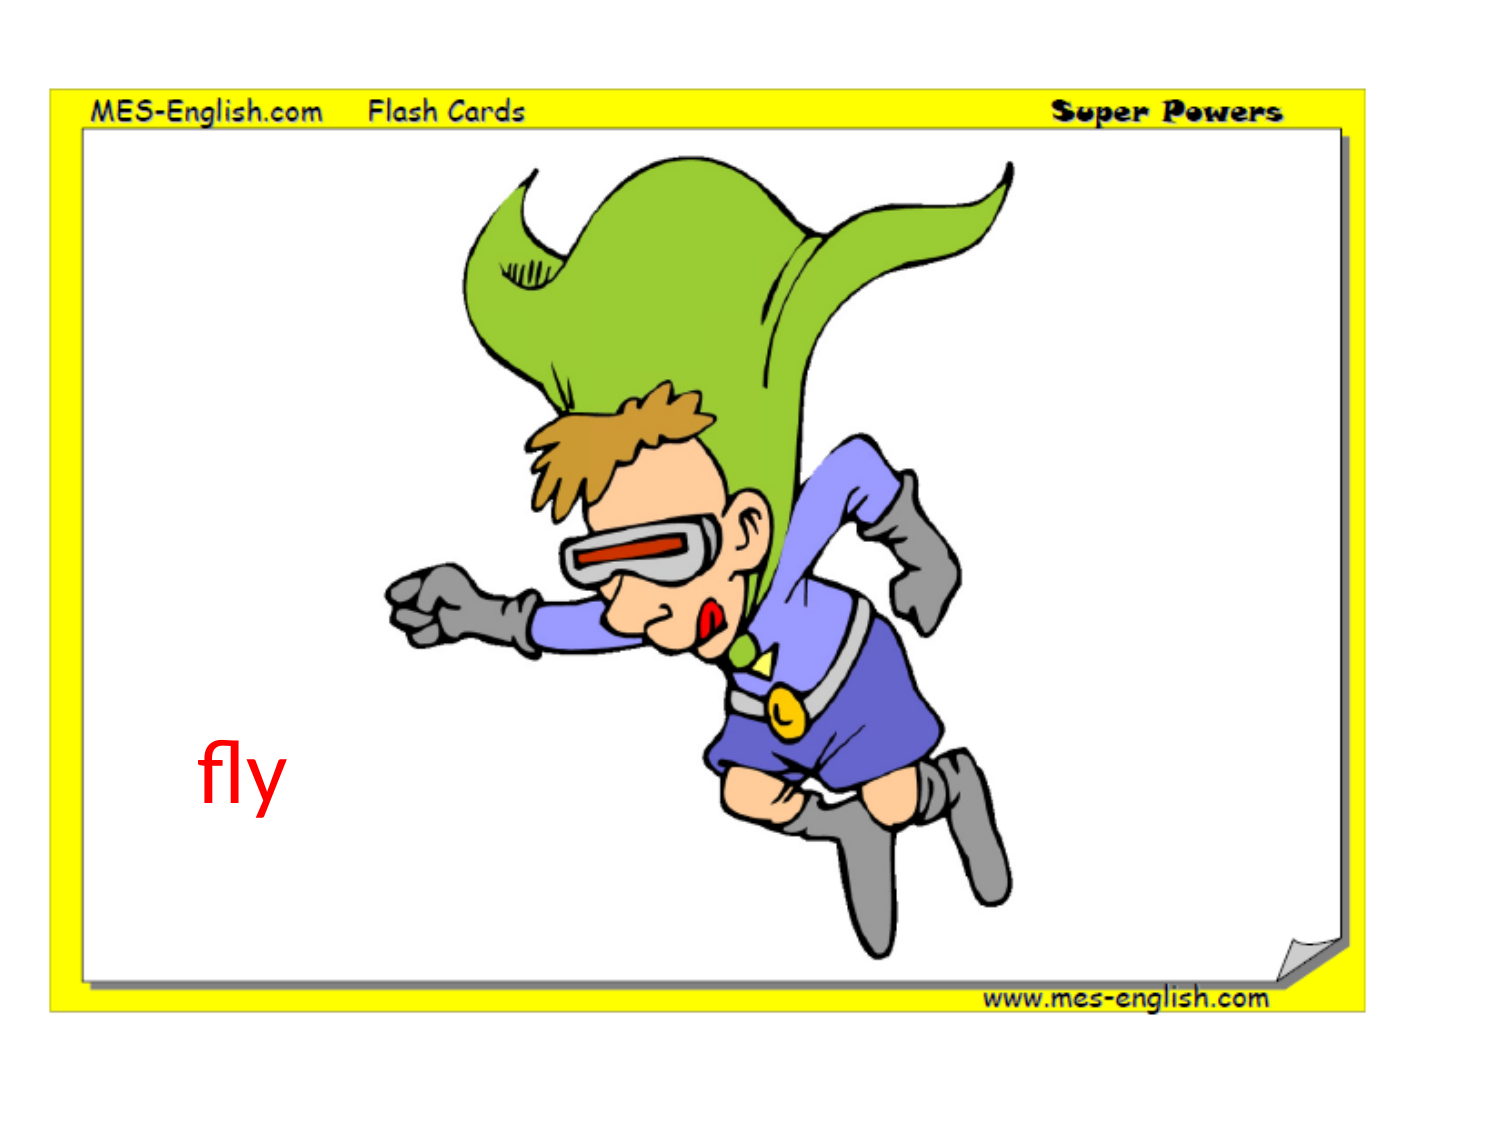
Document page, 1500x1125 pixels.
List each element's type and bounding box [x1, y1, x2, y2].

picture [36, 77, 1377, 1024]
